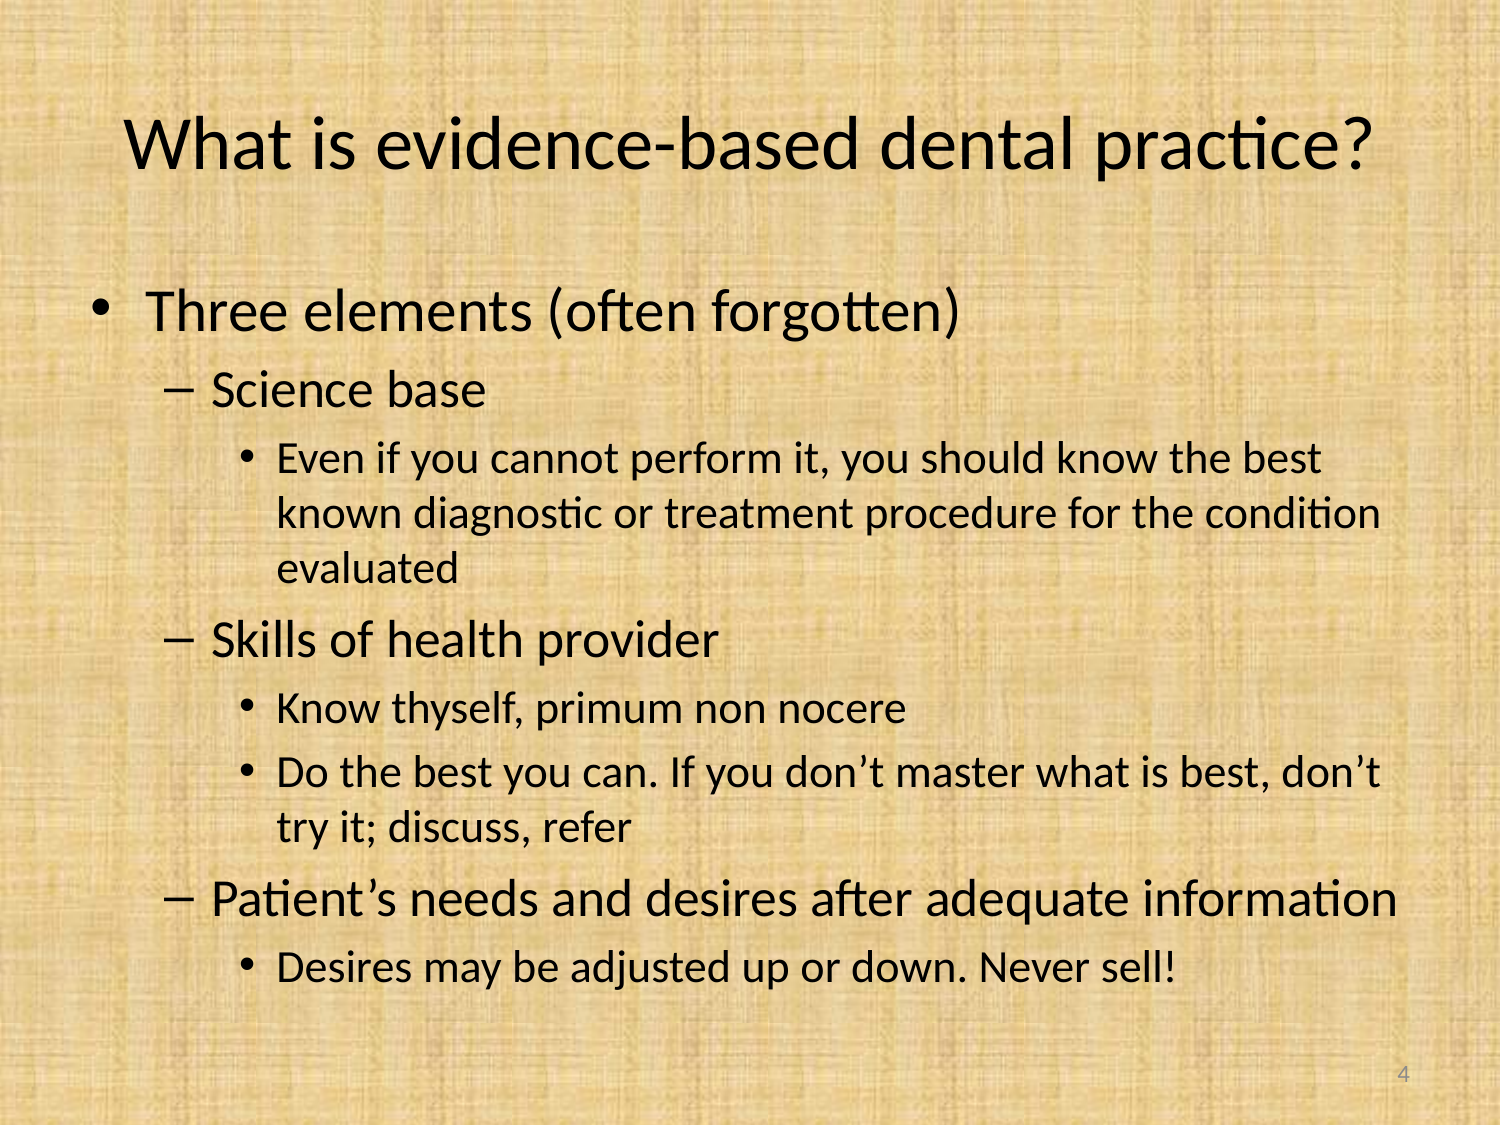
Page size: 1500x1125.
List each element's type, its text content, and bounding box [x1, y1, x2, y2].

slide_number 4 [1074, 1042, 1425, 1103]
list Three elements (often forgotten) Science base Even if you cannot perform it, you should know the best known diagnostic or treatment procedure for the condition evaluated Skills of health provider Know thyself, primum non nocere Do the best you can. If you don’t master what is best, don’t try it; discuss, refer Patient’s needs and desires after adequate information Desires may be adjusted up or down. Never sell! [75, 262, 1425, 1005]
picture [0, 0, 1500, 1125]
title What is evidence-based dental practice? [75, 45, 1425, 233]
